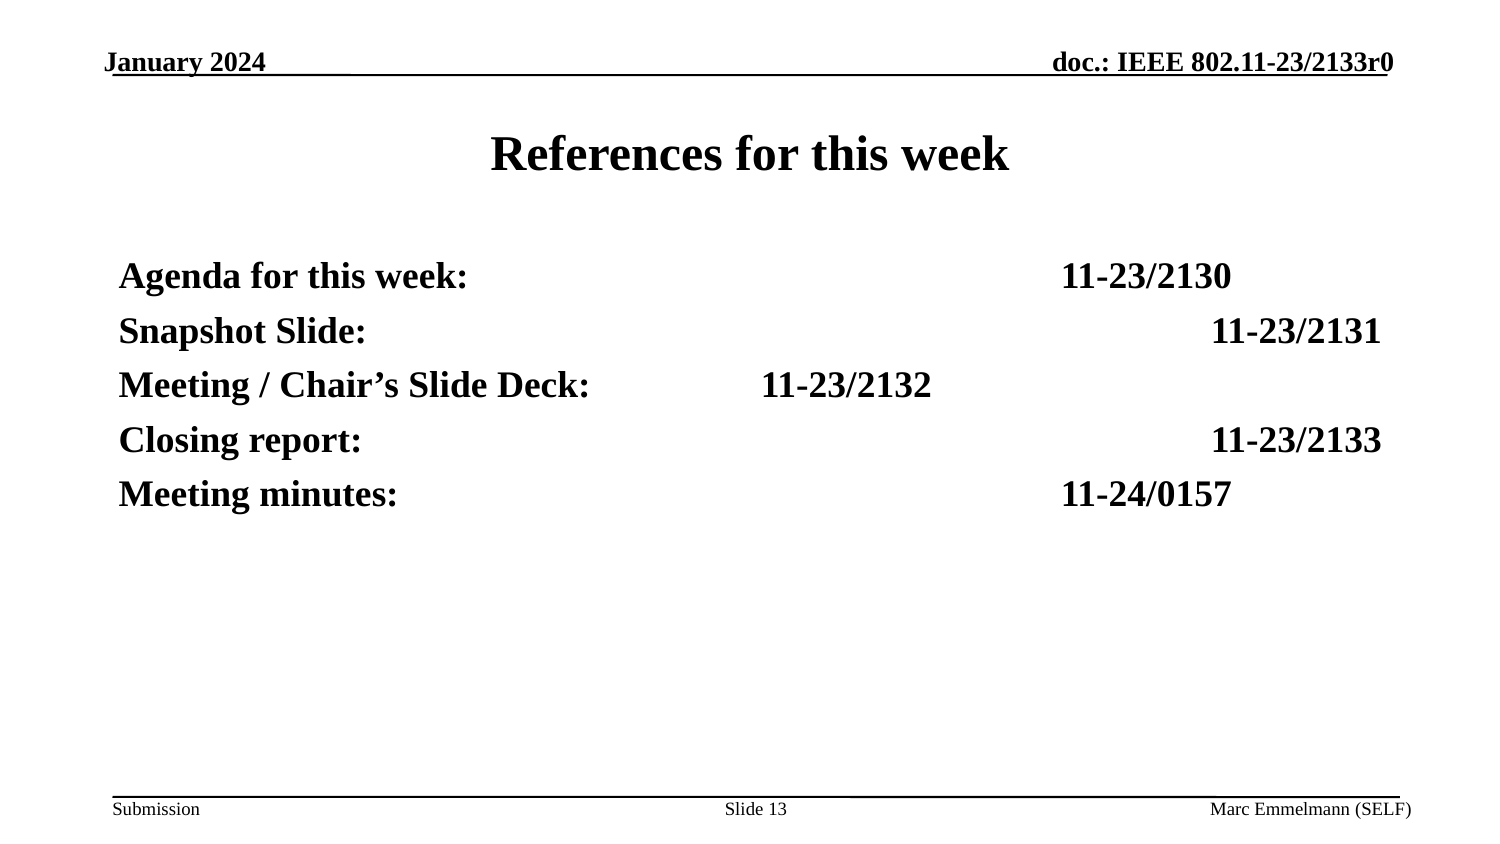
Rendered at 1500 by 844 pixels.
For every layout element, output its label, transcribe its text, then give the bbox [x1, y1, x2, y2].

footer Marc Emmelmann (SELF) [1124, 796, 1412, 820]
slide_number Slide 13 [712, 796, 800, 842]
title References for this week [271, 84, 1229, 216]
list Agenda for this week: 11-23/2130 Snapshot Slide: 11-23/2131 Meeting / Chair’s Slide Deck: 11-23/2132 Closing report: 11-23/2133 Meeting minutes: 11-24/0157 [103, 243, 1412, 762]
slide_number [103, 43, 396, 78]
